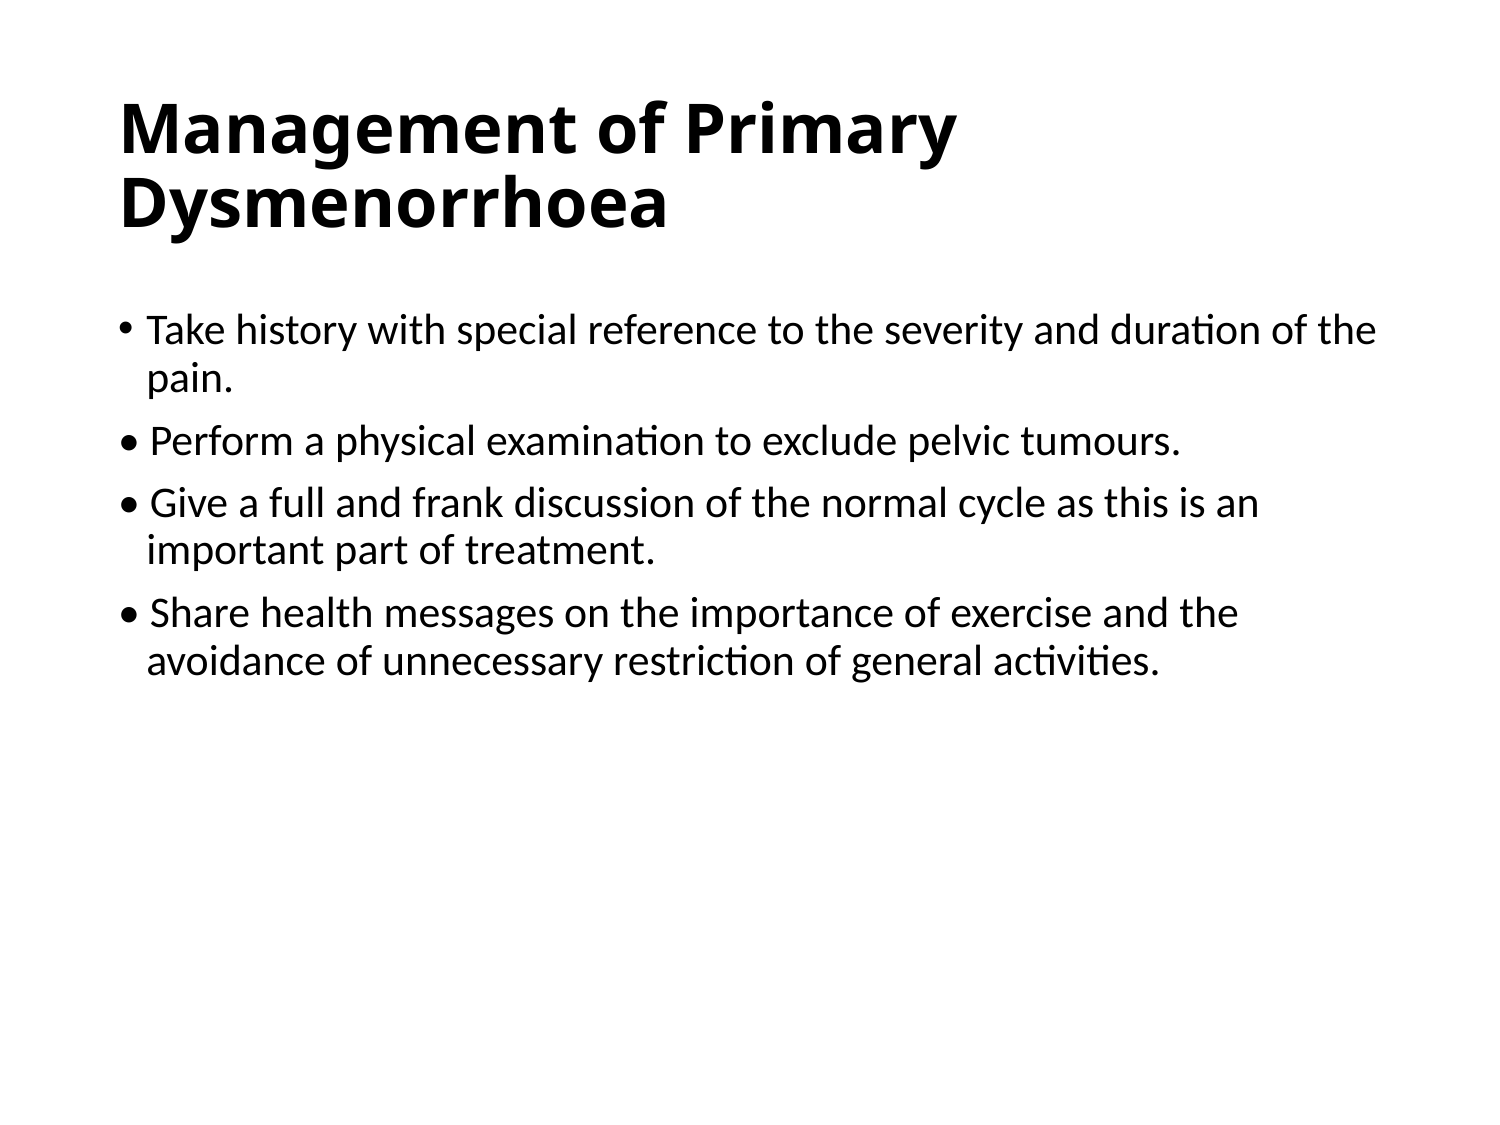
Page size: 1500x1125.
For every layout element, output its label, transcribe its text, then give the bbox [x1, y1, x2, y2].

list Take history with special reference to the severity and duration of the pain. • Perform a physical examination to exclude pelvic tumours. • Give a full and frank discussion of the normal cycle as this is an important part of treatment. • Share health messages on the importance of exercise and the avoidance of unnecessary restriction of general activities. [103, 299, 1397, 1014]
title Management of Primary Dysmenorrhoea [103, 59, 1397, 278]
